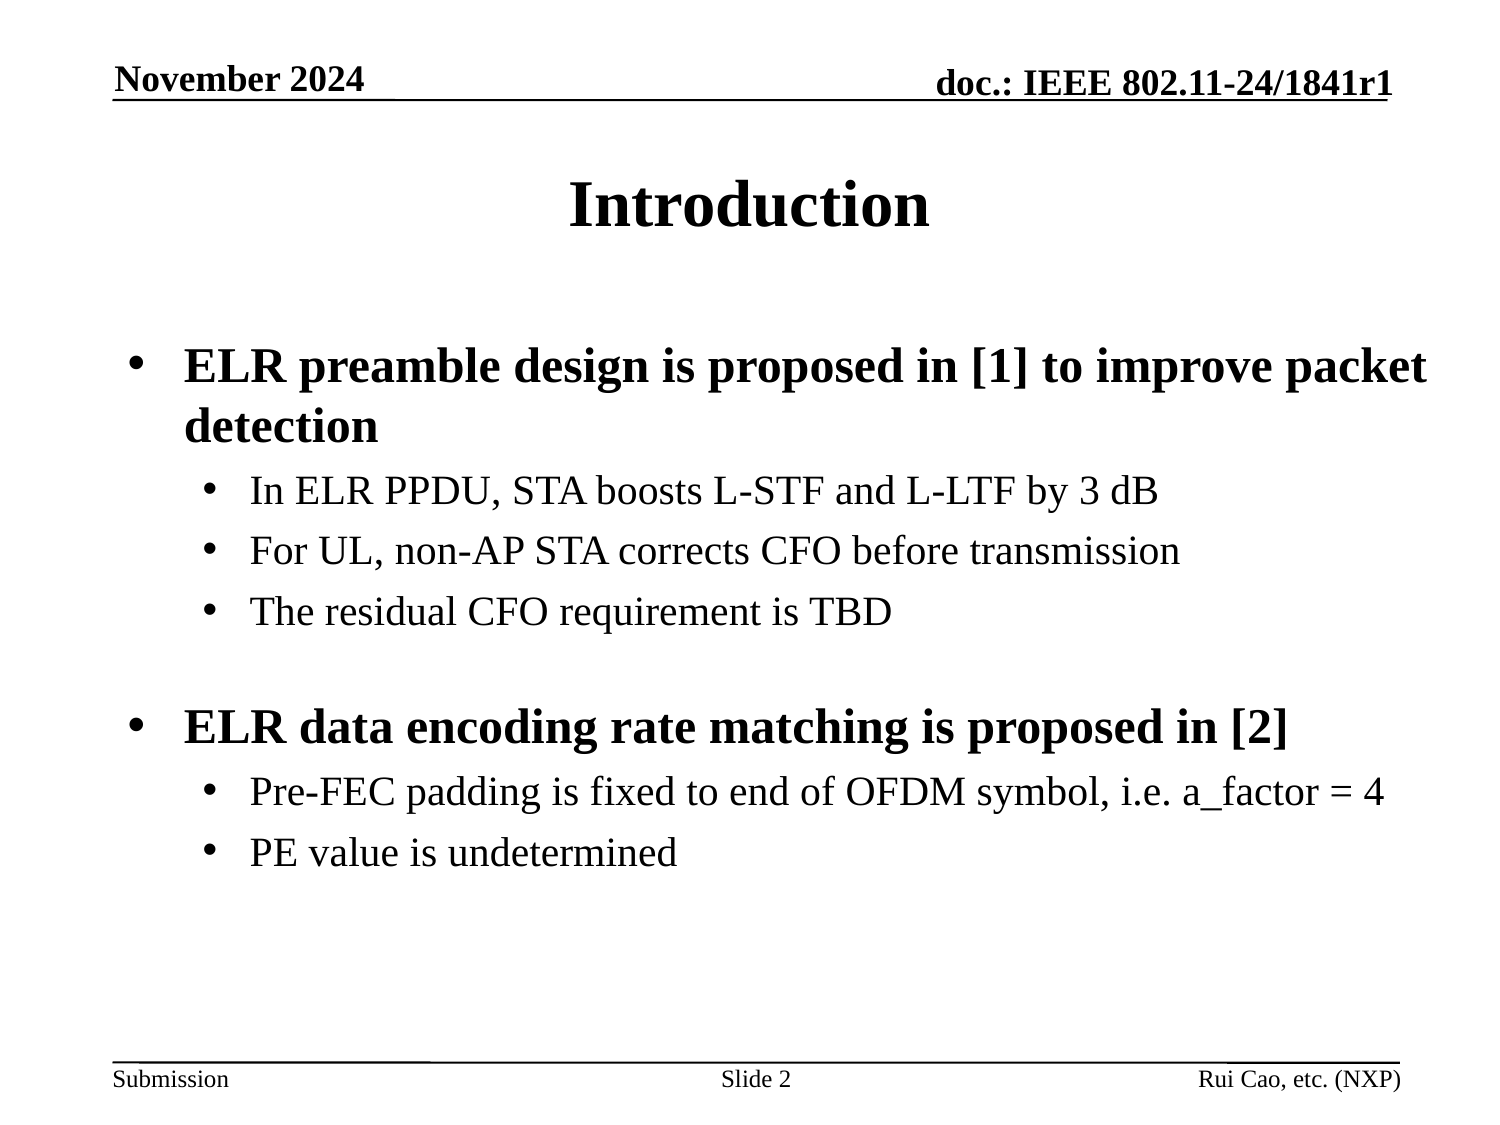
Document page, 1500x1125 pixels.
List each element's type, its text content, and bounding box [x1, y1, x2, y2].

slide_number Slide 2 [712, 1061, 800, 1123]
footer Rui Cao, etc. (NXP) [878, 1061, 1402, 1093]
list ELR preamble design is proposed in [1] to improve packet detection In ELR PPDU, STA boosts L-STF and L-LTF by 3 dB For UL, non-AP STA corrects CFO before transmission The residual CFO requirement is TBD ELR data encoding rate matching is proposed in [2] Pre-FEC padding is fixed to end of OFDM symbol, i.e. a_factor = 4 PE value is undetermined [112, 324, 1451, 1000]
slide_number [114, 54, 423, 100]
title Introduction [112, 112, 1388, 288]
